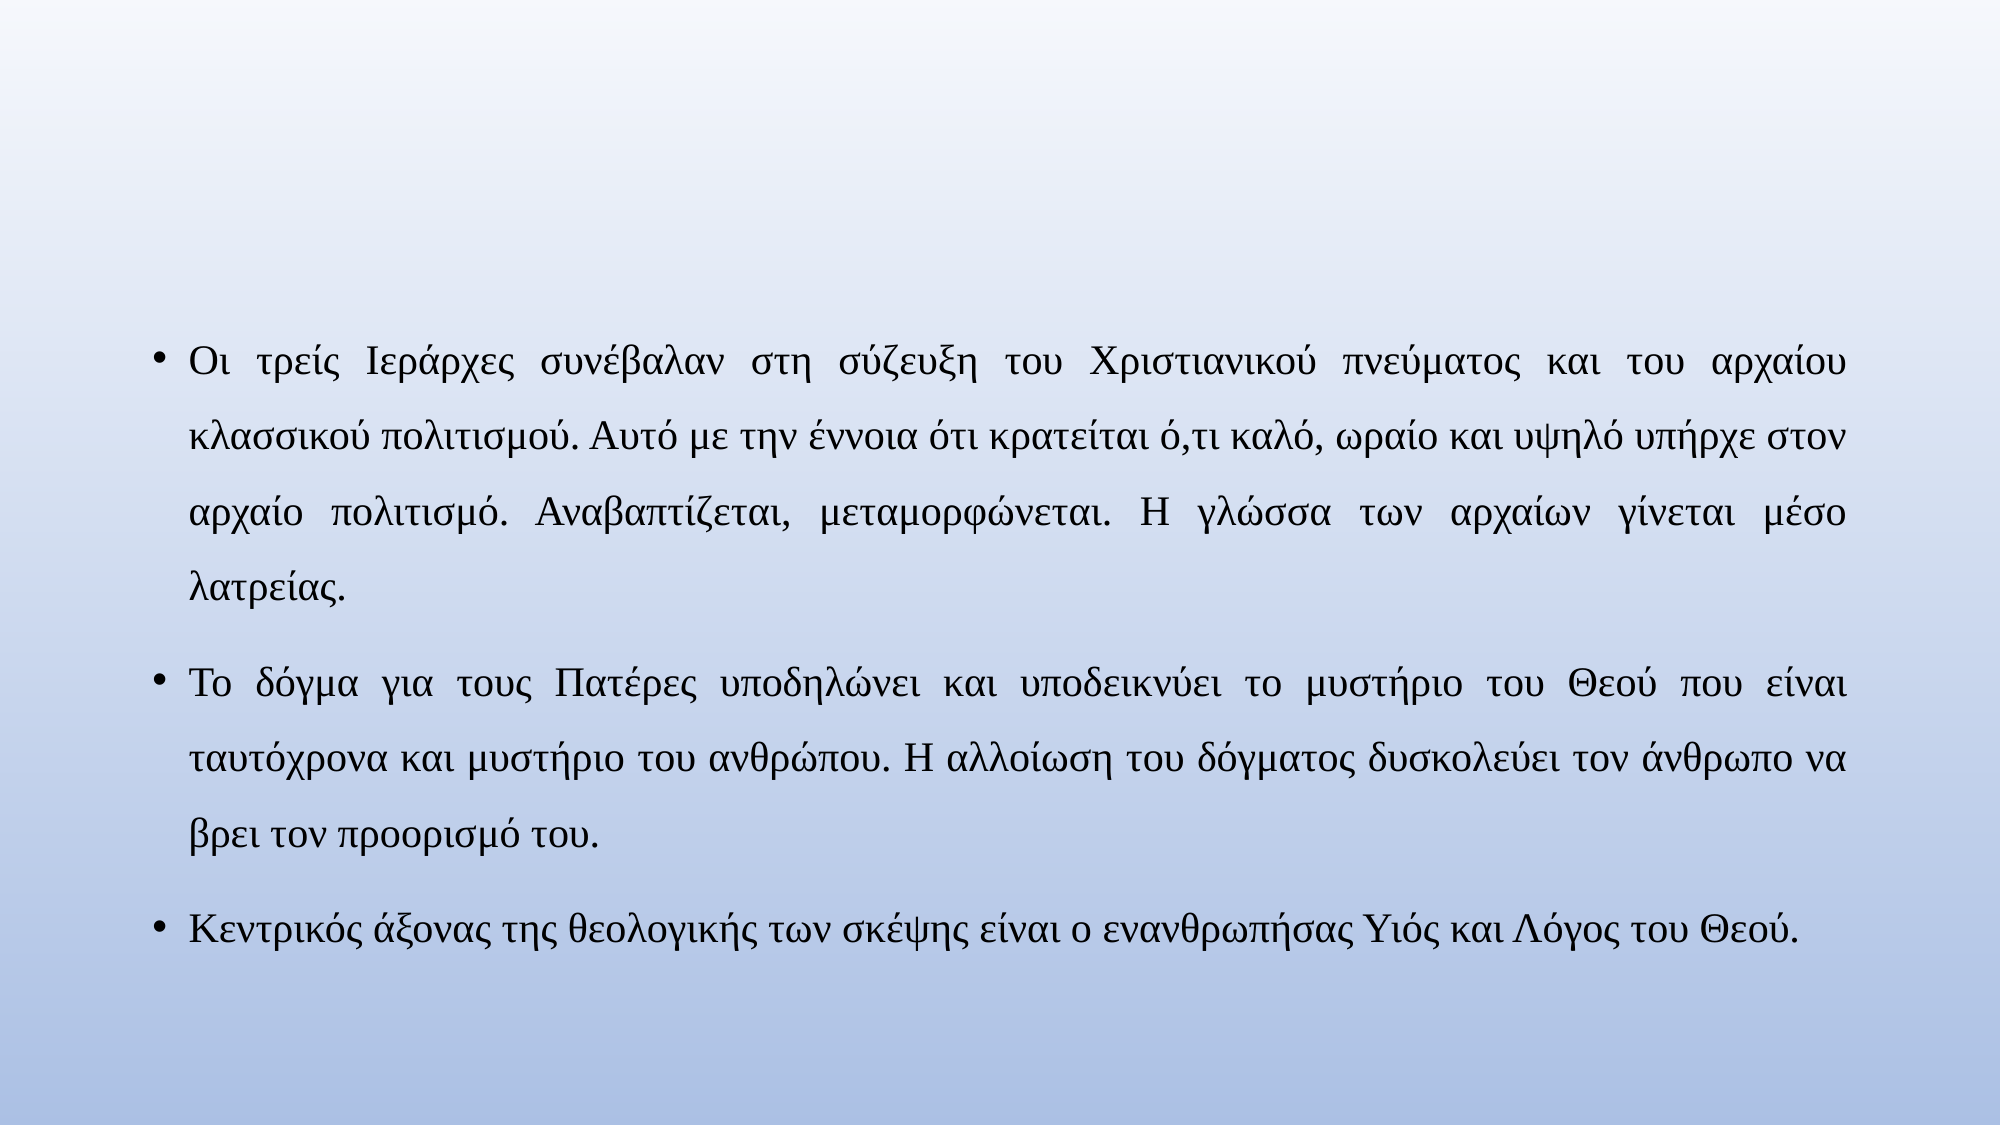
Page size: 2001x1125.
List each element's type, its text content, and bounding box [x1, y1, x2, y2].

list Οι τρείς Ιεράρχες συνέβαλαν στη σύζευξη του Χριστιανικού πνεύματος και του αρχαίου κλασσικού πολιτισμού. Αυτό με την έννοια ότι κρατείται ό,τι καλό, ωραίο και υψηλό υπήρχε στον αρχαίο πολιτισμό. Αναβαπτίζεται, μεταμορφώνεται. Η γλώσσα των αρχαίων γίνεται μέσο λατρείας. Το δόγμα για τους Πατέρες υποδηλώνει και υποδεικνύει το μυστήριο του Θεού που είναι ταυτόχρονα και μυστήριο του ανθρώπου. Η αλλοίωση του δόγματος δυσκολεύει τον άνθρωπο να βρει τον προορισμό του. Κεντρικός άξονας της θεολογικής των σκέψης είναι ο ενανθρωπήσας Υιός και Λόγος του Θεού. [137, 299, 1863, 1014]
